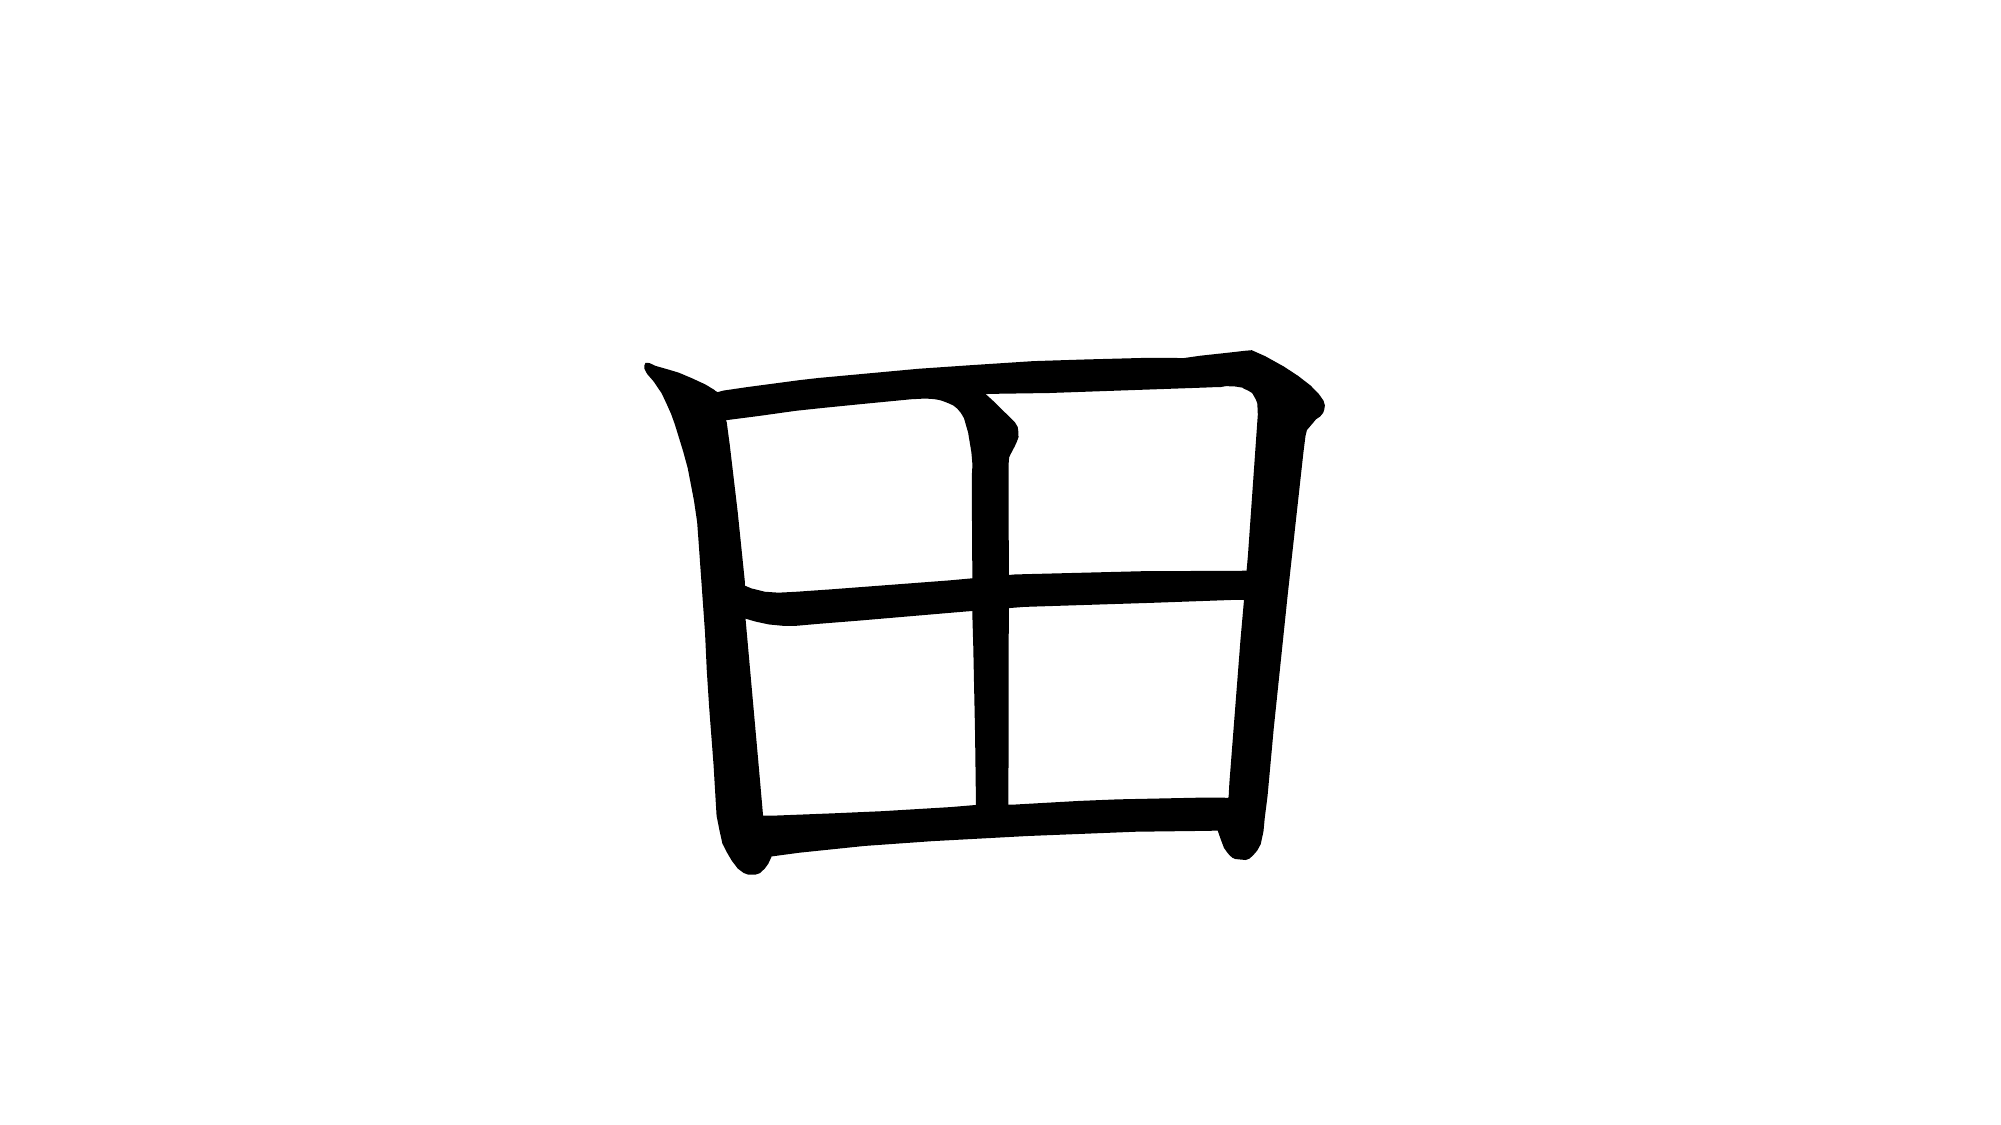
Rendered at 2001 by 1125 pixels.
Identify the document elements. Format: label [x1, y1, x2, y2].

text_box [933, 391, 1020, 577]
text_box [738, 569, 1254, 627]
text_box [643, 361, 773, 876]
text_box [971, 610, 1010, 804]
text_box [758, 796, 1234, 858]
text_box [710, 349, 1326, 862]
